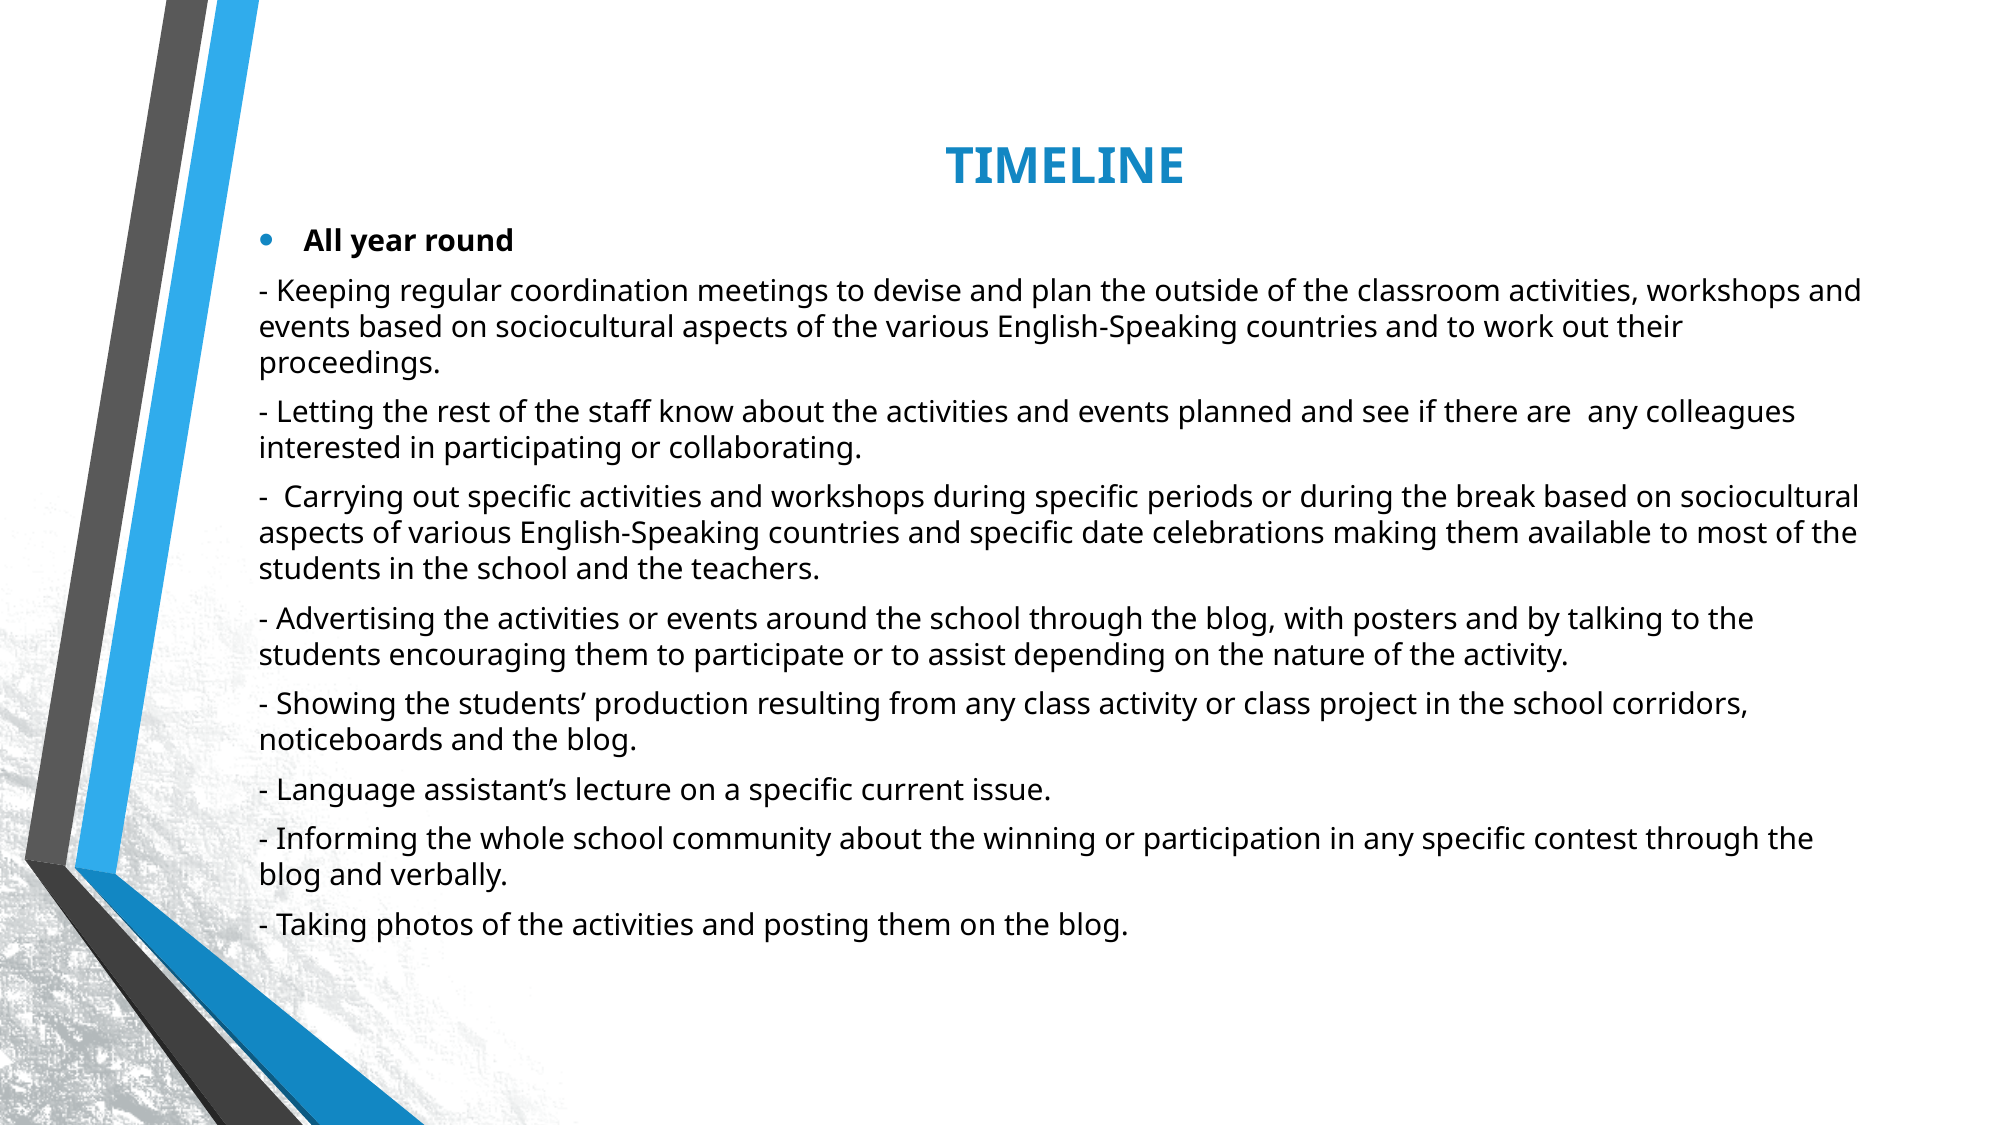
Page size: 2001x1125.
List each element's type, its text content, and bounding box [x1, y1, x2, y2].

title TIMELINE [243, 112, 1887, 214]
list All year round - Keeping regular coordination meetings to devise and plan the outside of the classroom activities, workshops and events based on sociocultural aspects of the various English-Speaking countries and to work out their proceedings. - Letting the rest of the staff know about the activities and events planned and see if there are any colleagues interested in participating or collaborating. - Carrying out specific activities and workshops during specific periods or during the break based on sociocultural aspects of various English-Speaking countries and specific date celebrations making them available to most of the students in the school and the teachers. - Advertising the activities or events around the school through the blog, with posters and by talking to the students encouraging them to participate or to assist depending on the nature of the activity. - Showing the students’ production resulting from any class activity or class project in the school corridors, noticeboards and the blog. - Language assistant’s lecture on a specific current issue. - Informing the whole school community about the winning or participation in any specific contest through the blog and verbally. - Taking photos of the activities and posting them on the blog. [243, 214, 1887, 950]
